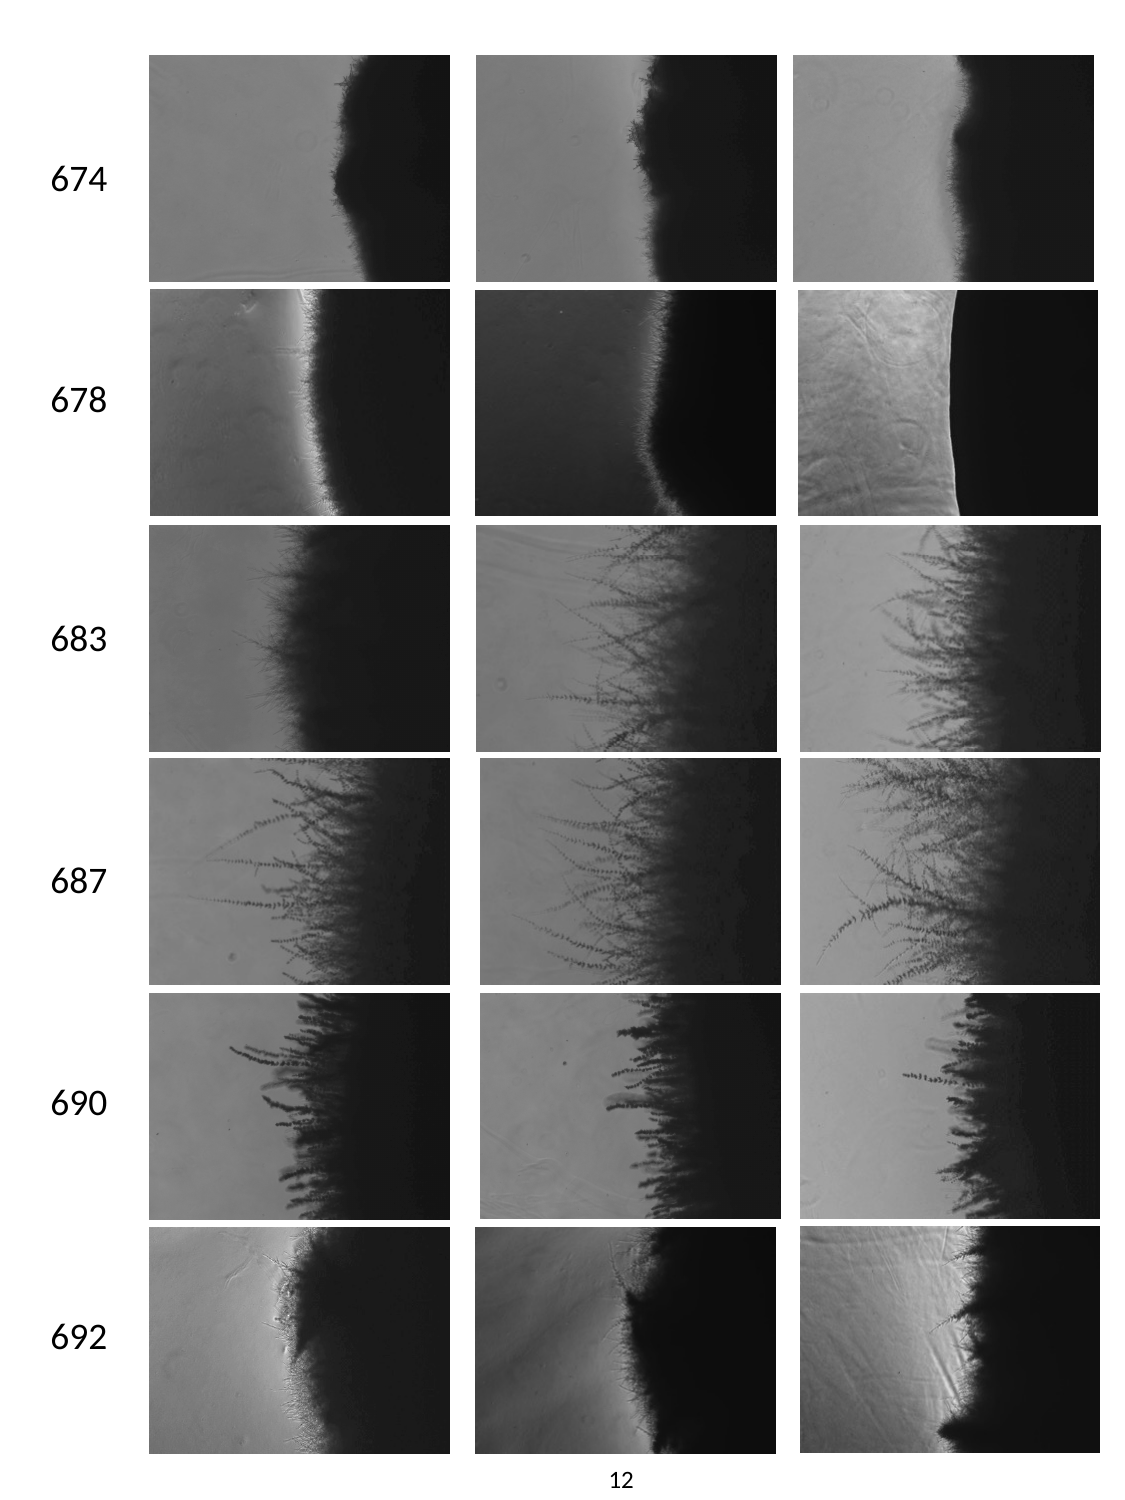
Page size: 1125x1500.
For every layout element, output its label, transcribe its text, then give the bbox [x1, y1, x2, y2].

text_box 692 [35, 1304, 123, 1365]
picture [475, 1227, 776, 1454]
picture [148, 993, 450, 1220]
picture [799, 1226, 1101, 1454]
text_box 690 [35, 1070, 123, 1131]
picture [148, 55, 450, 282]
picture [476, 525, 777, 752]
picture [148, 525, 450, 752]
picture [148, 1227, 450, 1454]
text_box 678 [35, 367, 123, 427]
picture [480, 992, 781, 1220]
text_box 683 [35, 606, 123, 667]
picture [148, 758, 450, 985]
picture [149, 289, 451, 516]
picture [799, 992, 1101, 1220]
picture [793, 55, 1094, 282]
picture [797, 289, 1099, 517]
picture [799, 758, 1101, 985]
picture [476, 55, 777, 282]
text_box 12 [593, 1463, 649, 1500]
picture [480, 758, 781, 985]
text_box 674 [35, 146, 123, 207]
picture [475, 289, 776, 517]
picture [799, 525, 1101, 752]
text_box 687 [35, 848, 123, 909]
